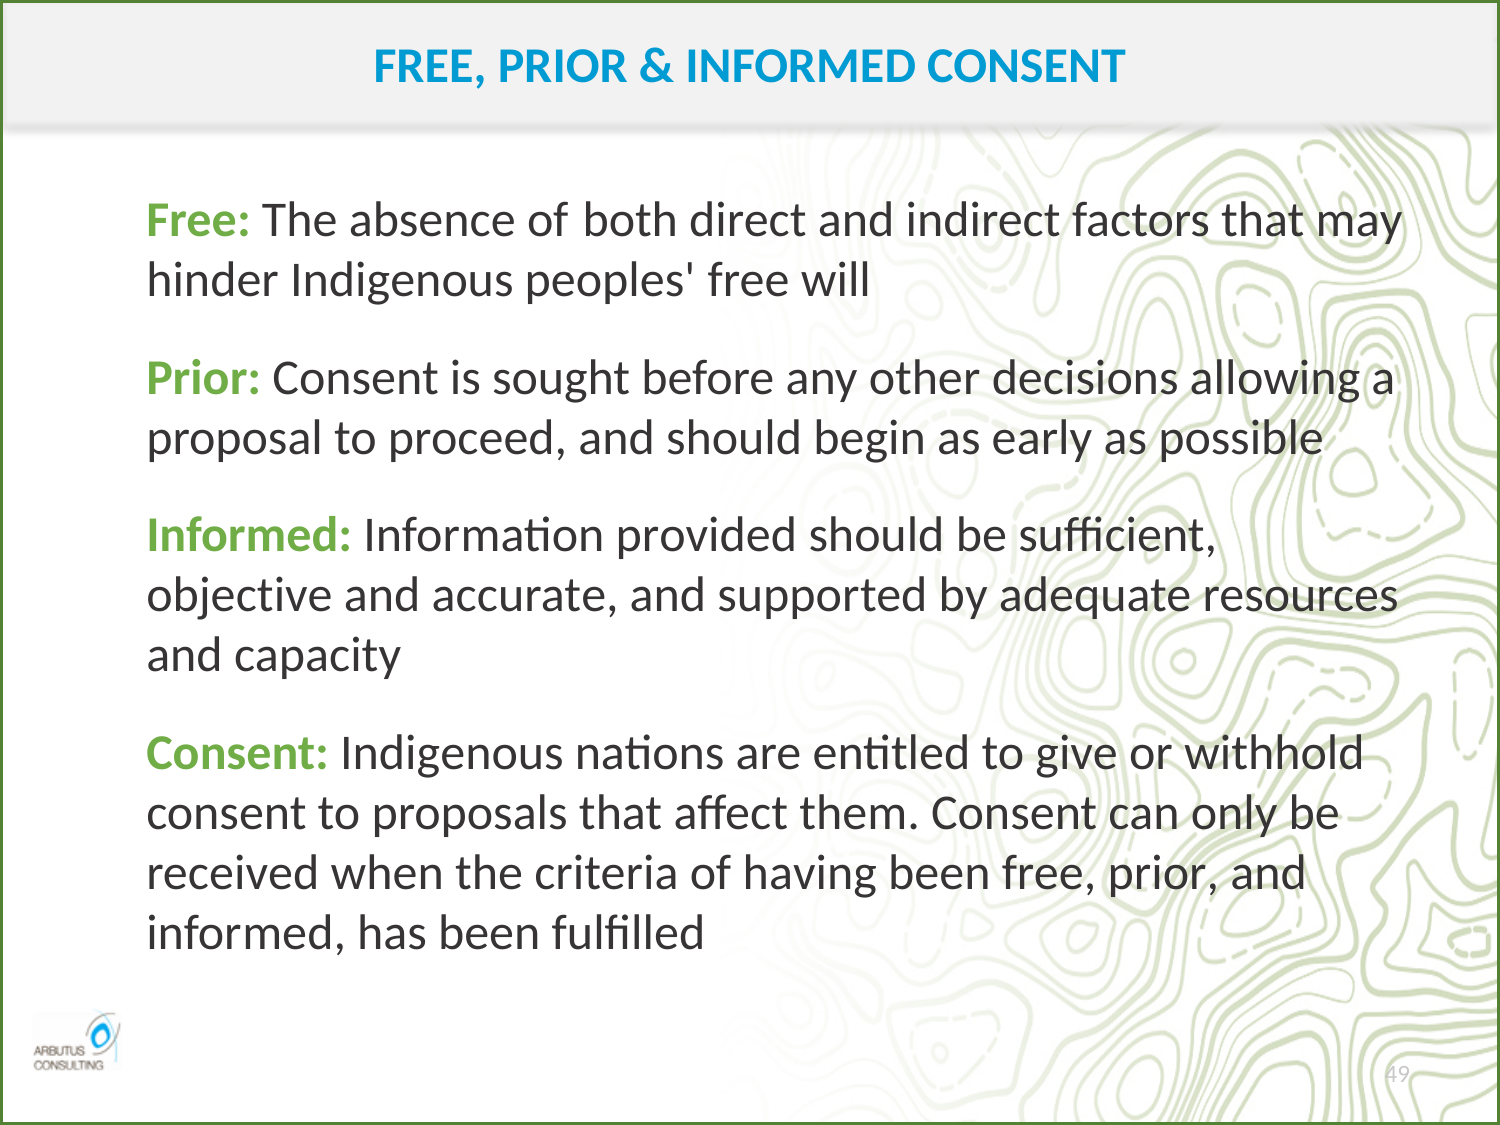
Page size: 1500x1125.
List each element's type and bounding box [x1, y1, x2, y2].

text_box [0, 0, 1500, 1125]
picture [23, 1005, 130, 1080]
